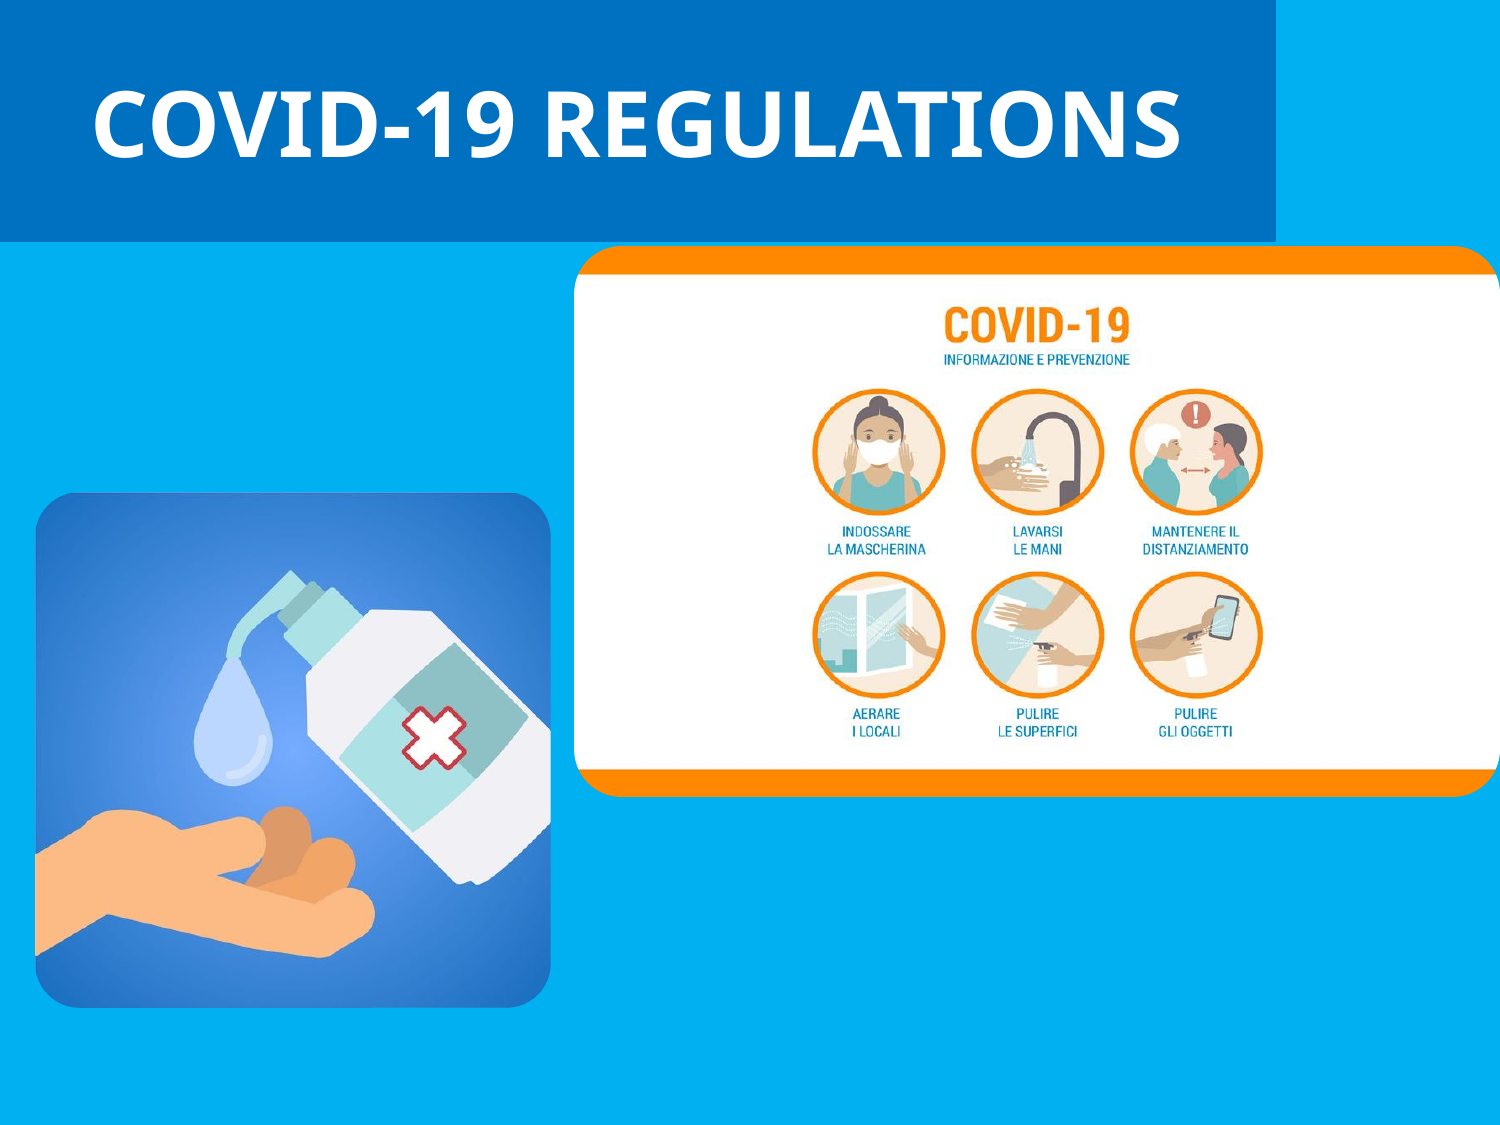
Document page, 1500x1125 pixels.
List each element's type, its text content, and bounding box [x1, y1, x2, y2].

picture [36, 493, 550, 1007]
title COVID-19 REGULATIONS [0, 0, 1275, 242]
picture [575, 247, 1500, 796]
